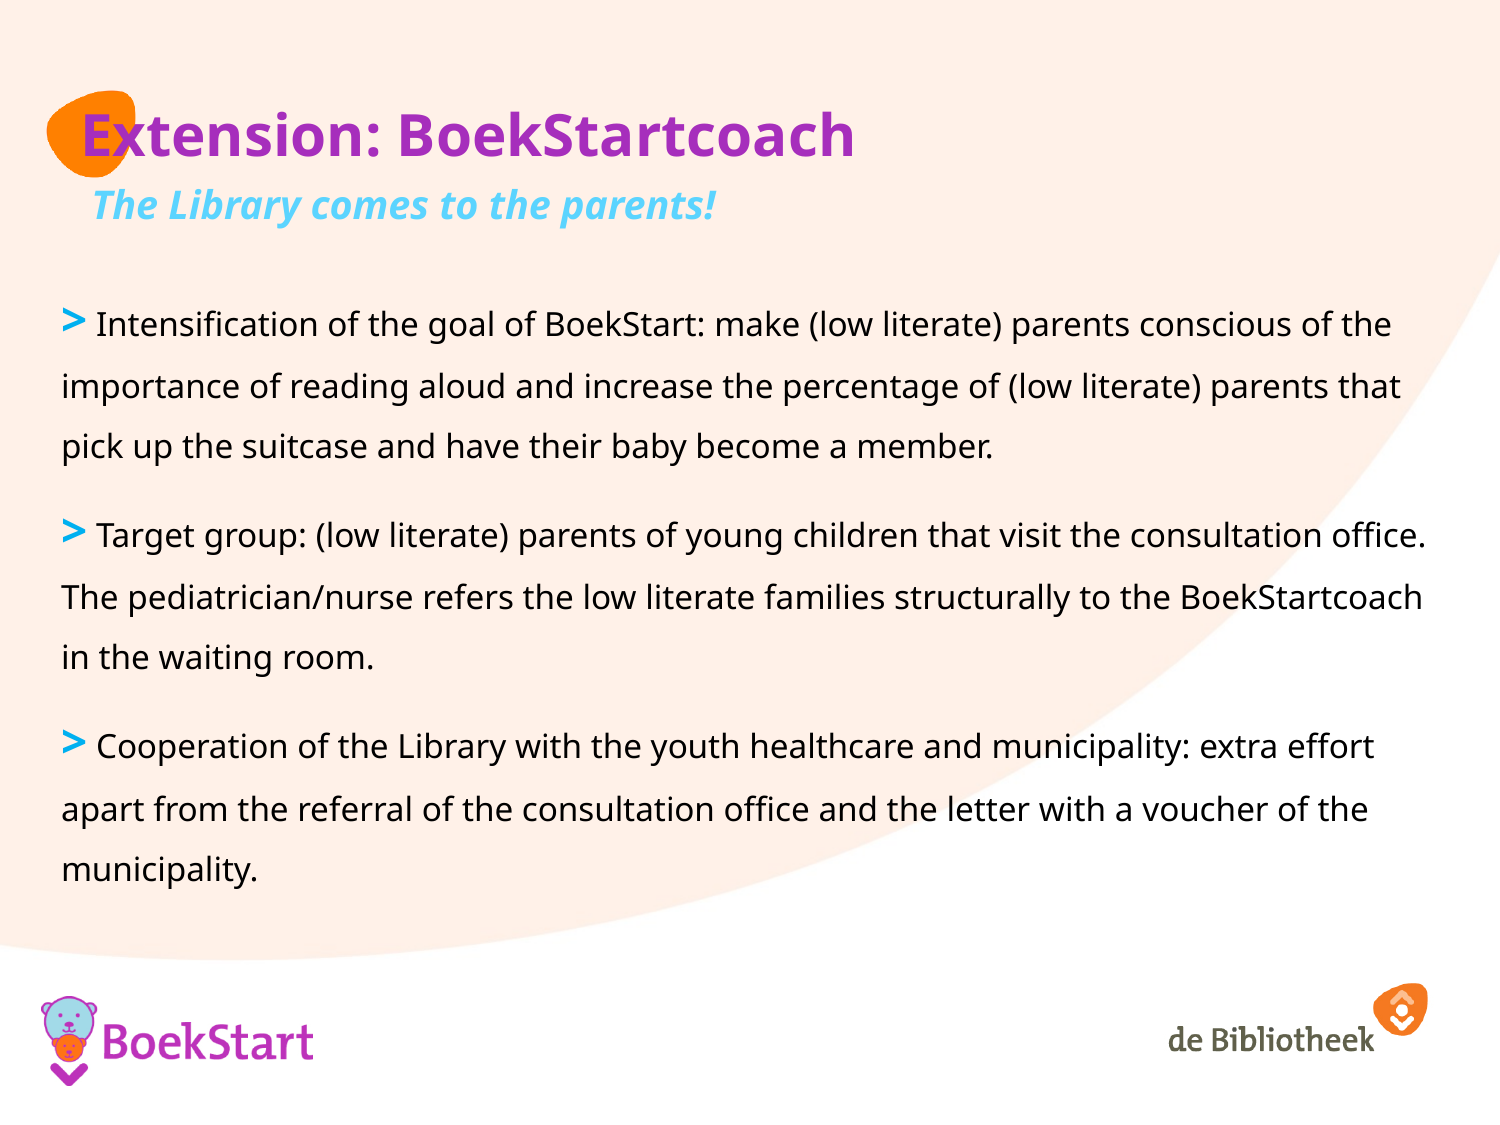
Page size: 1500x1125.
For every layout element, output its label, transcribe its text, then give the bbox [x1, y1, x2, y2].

text_box The Library comes to the parents! [76, 172, 1187, 235]
title Extension: BoekStartcoach [64, 74, 1341, 193]
picture [0, 0, 1500, 1125]
list > Intensification of the goal of BoekStart: make (low literate) parents conscious of the importance of reading aloud and increase the percentage of (low literate) parents that pick up the suitcase and have their baby become a member. > Target group: (low literate) parents of young children that visit the consultation office. The pediatrician/nurse refers the low literate families structurally to the BoekStartcoach in the waiting room. > Cooperation of the Library with the youth healthcare and municipality: extra effort apart from the referral of the consultation office and the letter with a voucher of the municipality. [46, 255, 1472, 907]
